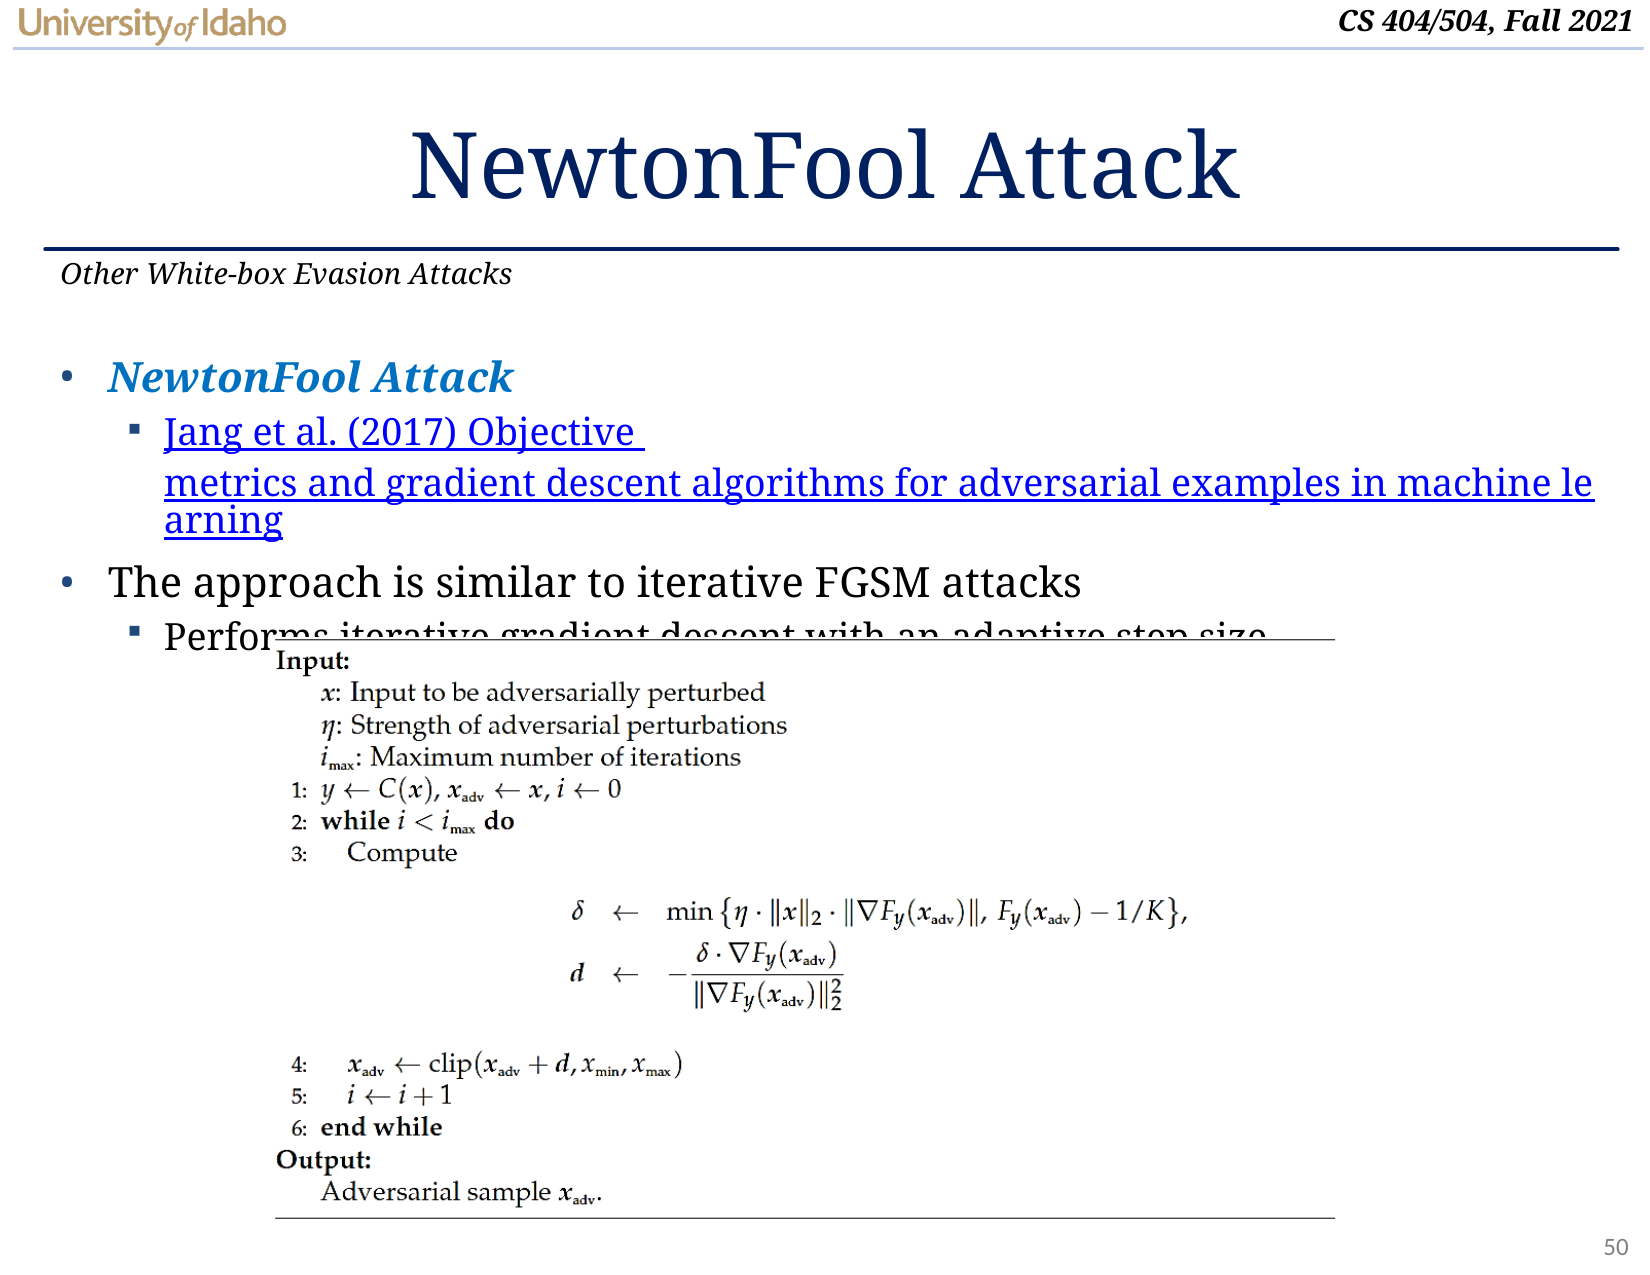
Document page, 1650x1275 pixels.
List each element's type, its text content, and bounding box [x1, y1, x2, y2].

list Other White-box Evasion Attacks [45, 247, 1062, 306]
picture [19, 8, 286, 46]
title NewtonFool Attack [0, 75, 1650, 248]
picture [269, 637, 1336, 1229]
list NewtonFool Attack Jang et al. (2017) Objective metrics and gradient descent algorithms for adversarial examples in machine learning The approach is similar to iterative FGSM attacks Performs iterative gradient descent with an adaptive step size [45, 342, 1618, 1224]
